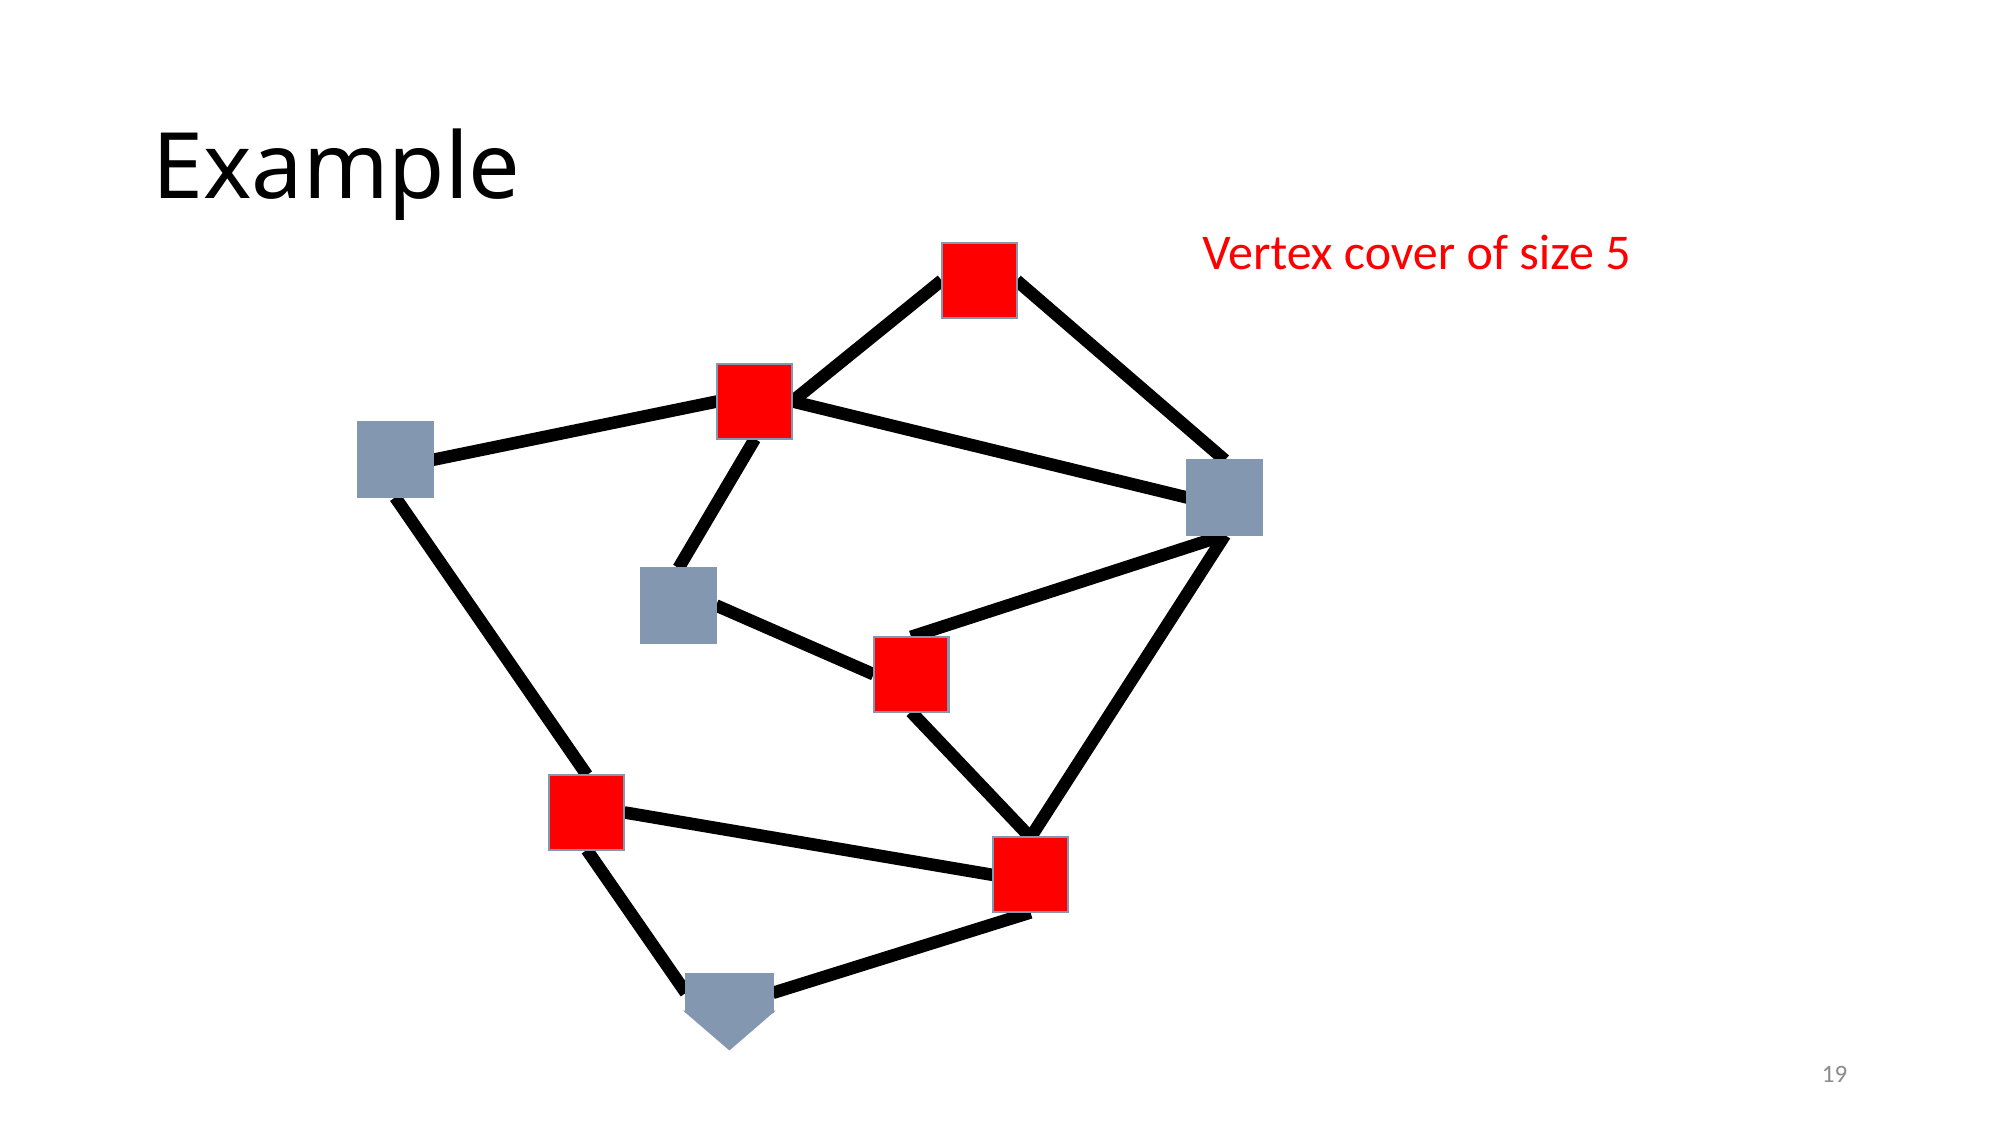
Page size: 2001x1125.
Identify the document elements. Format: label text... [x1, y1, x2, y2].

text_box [772, 912, 1031, 993]
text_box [1030, 535, 1226, 838]
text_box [1016, 280, 1225, 461]
text_box [992, 838, 1069, 913]
text_box [716, 363, 792, 440]
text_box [716, 605, 874, 675]
text_box [640, 567, 717, 644]
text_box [792, 401, 1188, 498]
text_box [911, 711, 1030, 838]
title Example [137, 59, 1863, 278]
text_box [357, 421, 434, 498]
slide_number 19 [1412, 1042, 1863, 1103]
text_box [1186, 459, 1263, 536]
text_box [685, 974, 773, 1050]
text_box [678, 438, 755, 568]
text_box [792, 280, 942, 402]
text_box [432, 401, 718, 460]
text_box [548, 774, 625, 851]
text_box [873, 636, 950, 713]
text_box [941, 242, 1018, 319]
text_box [395, 497, 587, 775]
text_box Vertex cover of size 5 [1187, 211, 1750, 287]
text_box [911, 535, 1030, 637]
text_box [624, 812, 993, 875]
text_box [586, 849, 686, 993]
